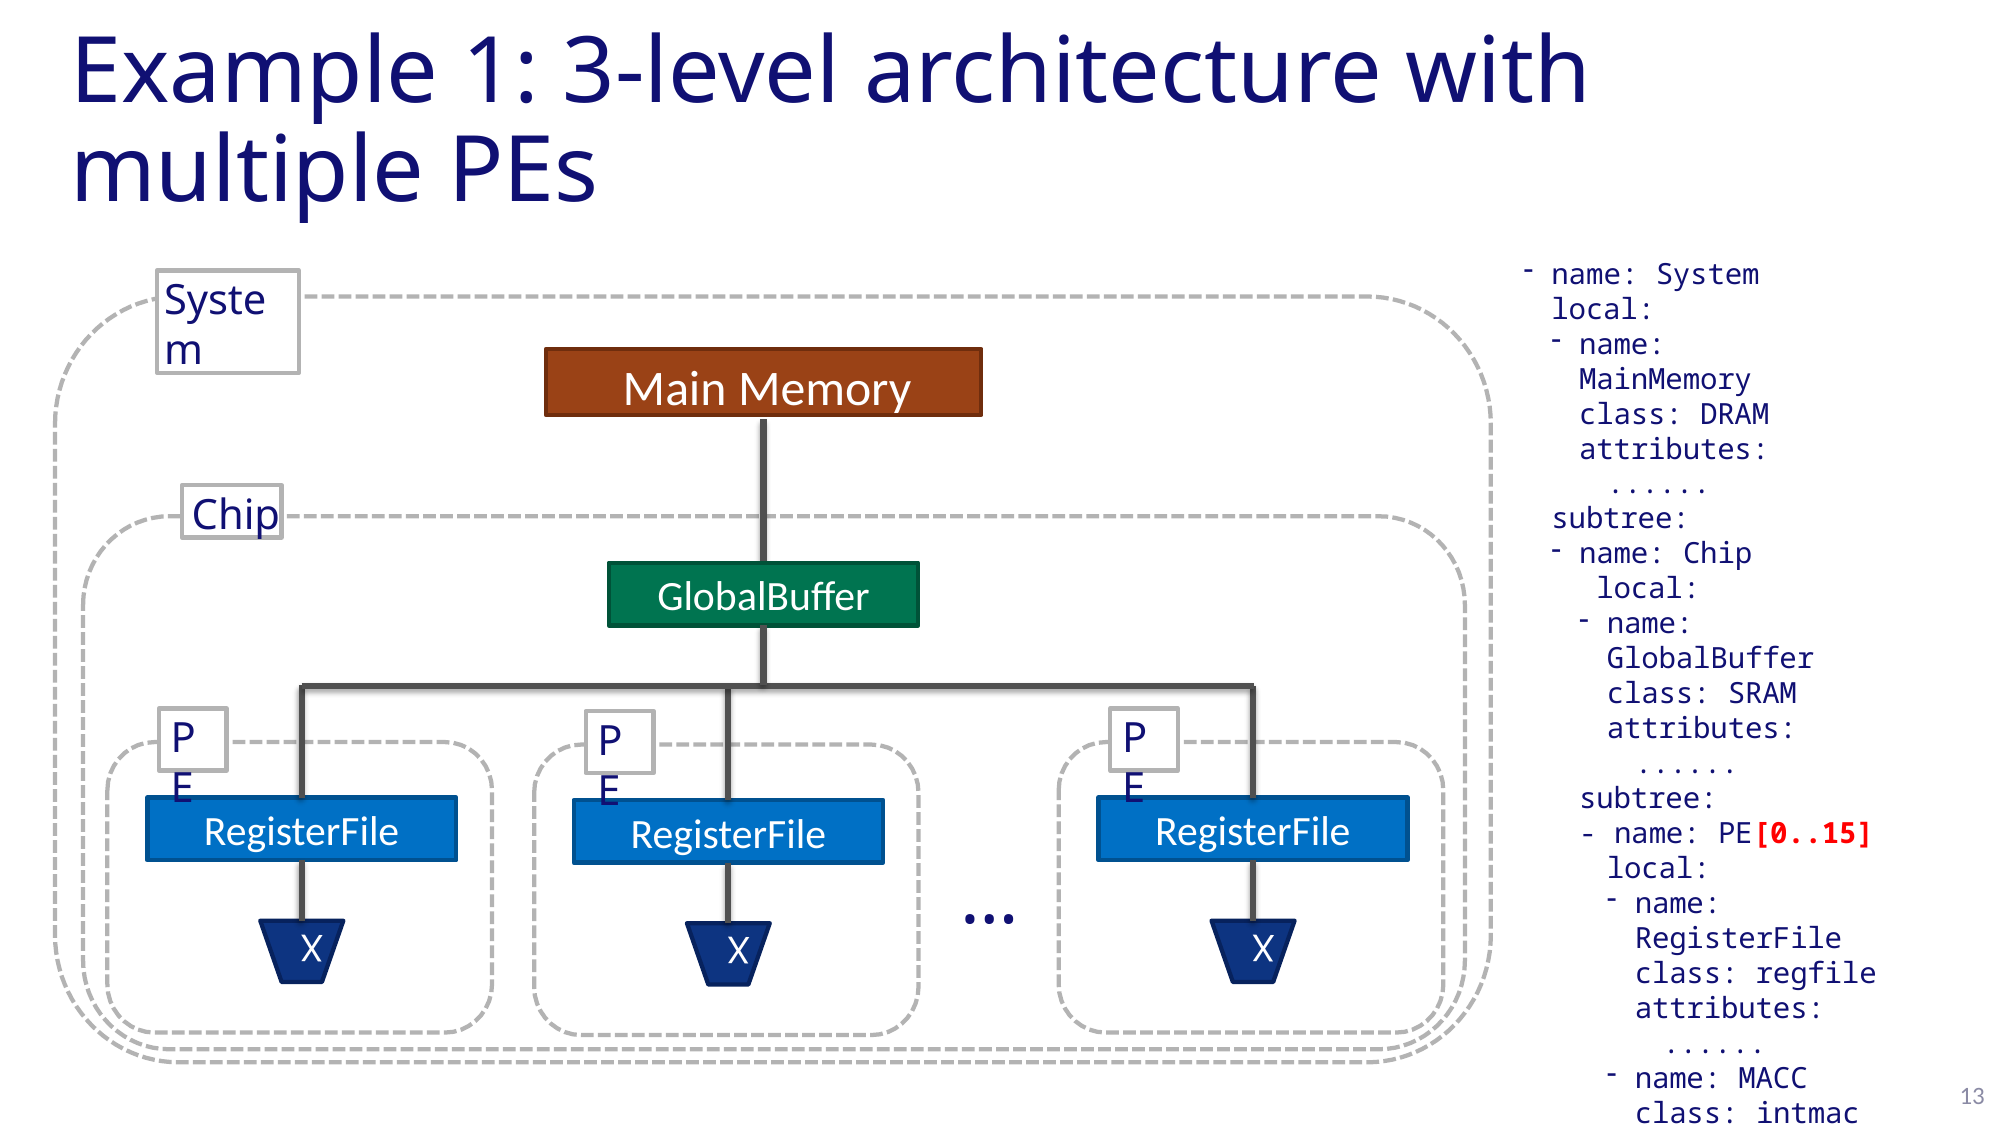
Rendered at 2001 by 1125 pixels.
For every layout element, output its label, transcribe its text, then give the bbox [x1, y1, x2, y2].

title Example 1: 3-level architecture with multiple PEs [55, 59, 1946, 185]
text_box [52, 270, 1494, 1065]
text_box name: System local: name: MainMemory class: DRAM attributes: ...... subtree: name: Chip local: name: GlobalBuffer class: SRAM attributes: ...... subtree: - name: PE[0..15] local: name: RegisterFile class: regfile attributes: ...... name: MACC class: intmac attributes: ...... [1521, 252, 1932, 1125]
slide_number 13 [1897, 1065, 2000, 1125]
